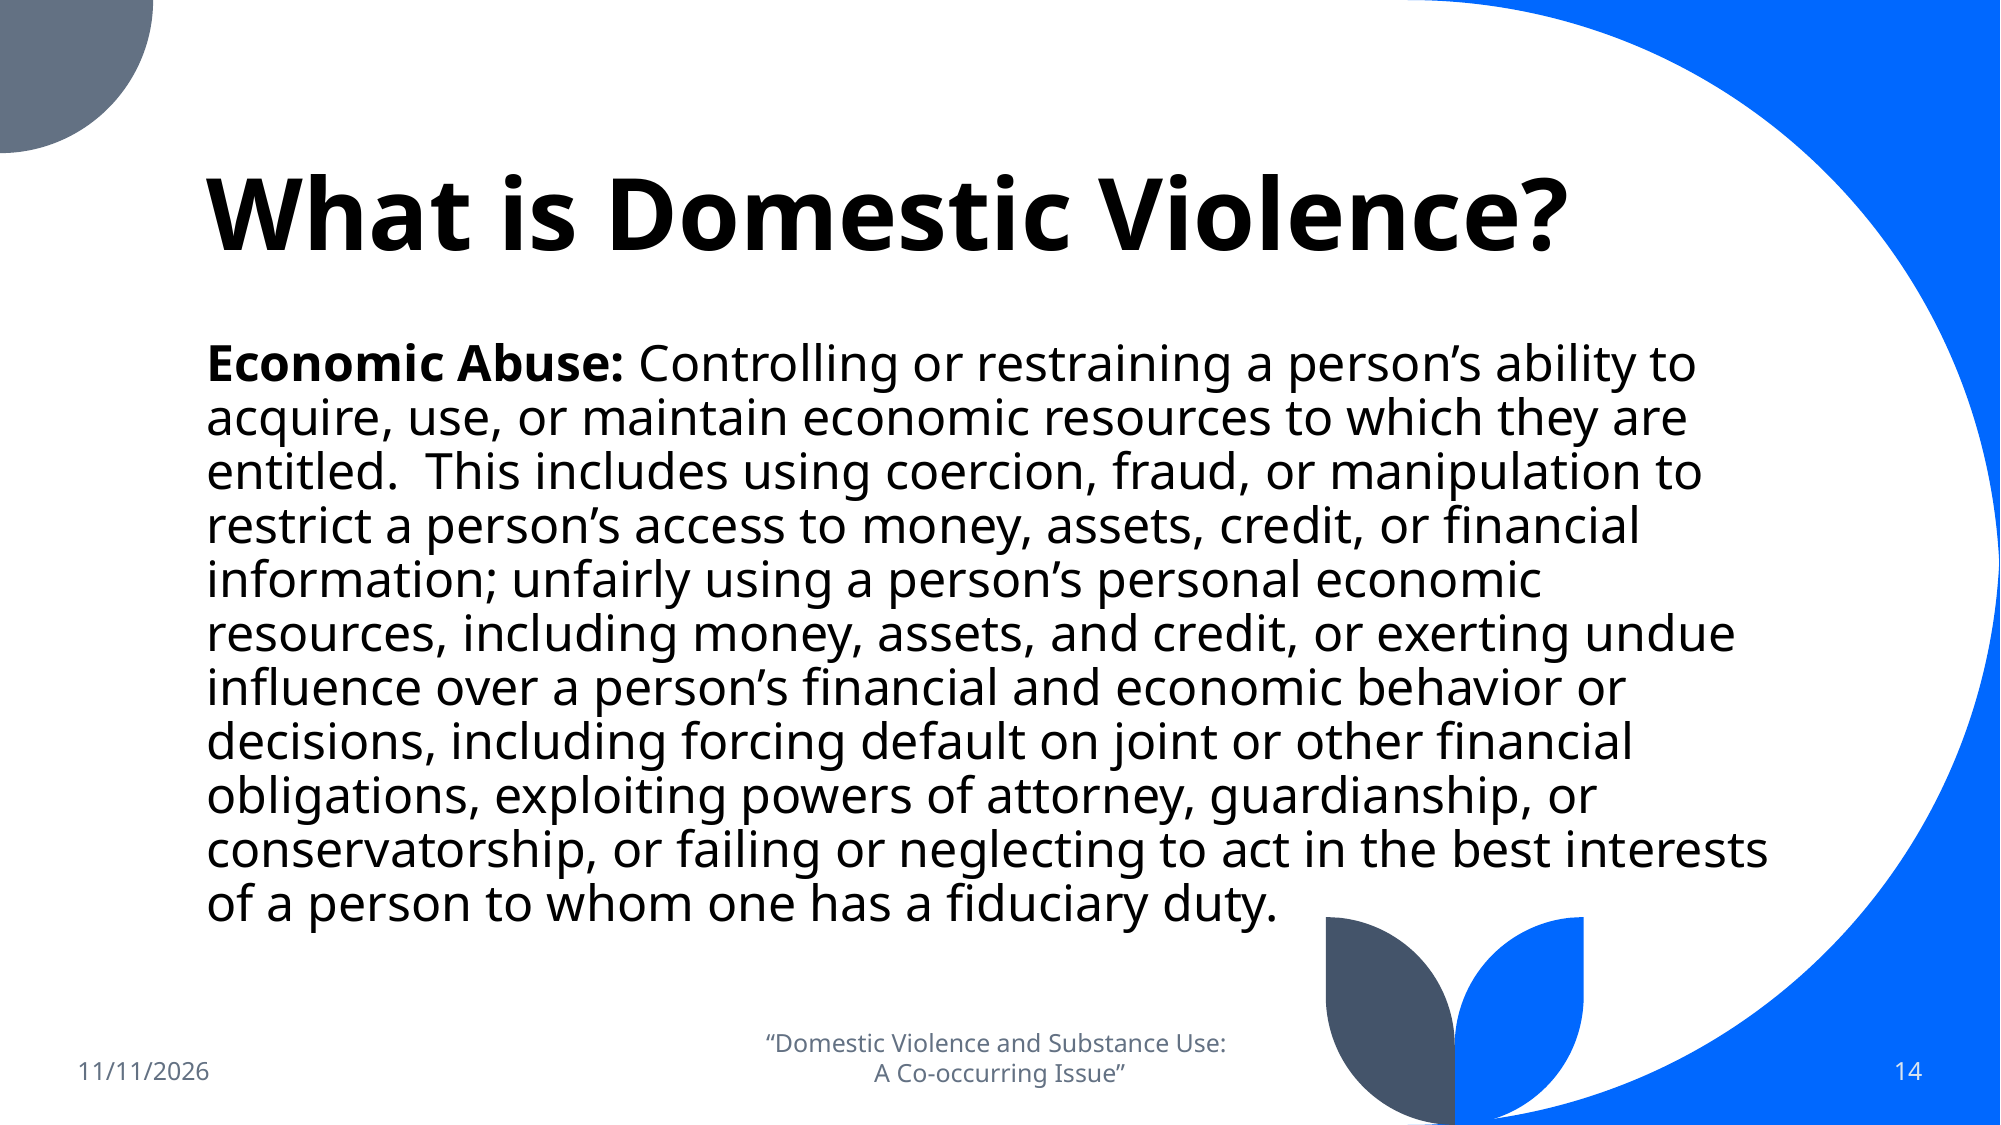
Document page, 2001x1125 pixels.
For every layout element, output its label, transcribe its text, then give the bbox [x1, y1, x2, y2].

title What is Domestic Violence? [191, 62, 1796, 280]
list Economic Abuse: Controlling or restraining a person’s ability to acquire, use, or maintain economic resources to which they are entitled. This includes using coercion, fraud, or manipulation to restrict a person’s access to money, assets, credit, or financial information; unfairly using a person’s personal economic resources, including money, assets, and credit, or exerting undue influence over a person’s financial and economic behavior or decisions, including forcing default on joint or other financial obligations, exploiting powers of attorney, guardianship, or conservatorship, or failing or neglecting to act in the best interests of a person to whom one has a fiduciary duty. [191, 330, 1796, 884]
footer “Domestic Violence and Substance Use: A Co-occurring Issue” [662, 1042, 1338, 1103]
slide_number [62, 1042, 513, 1103]
slide_number 14 [1665, 1042, 1938, 1103]
